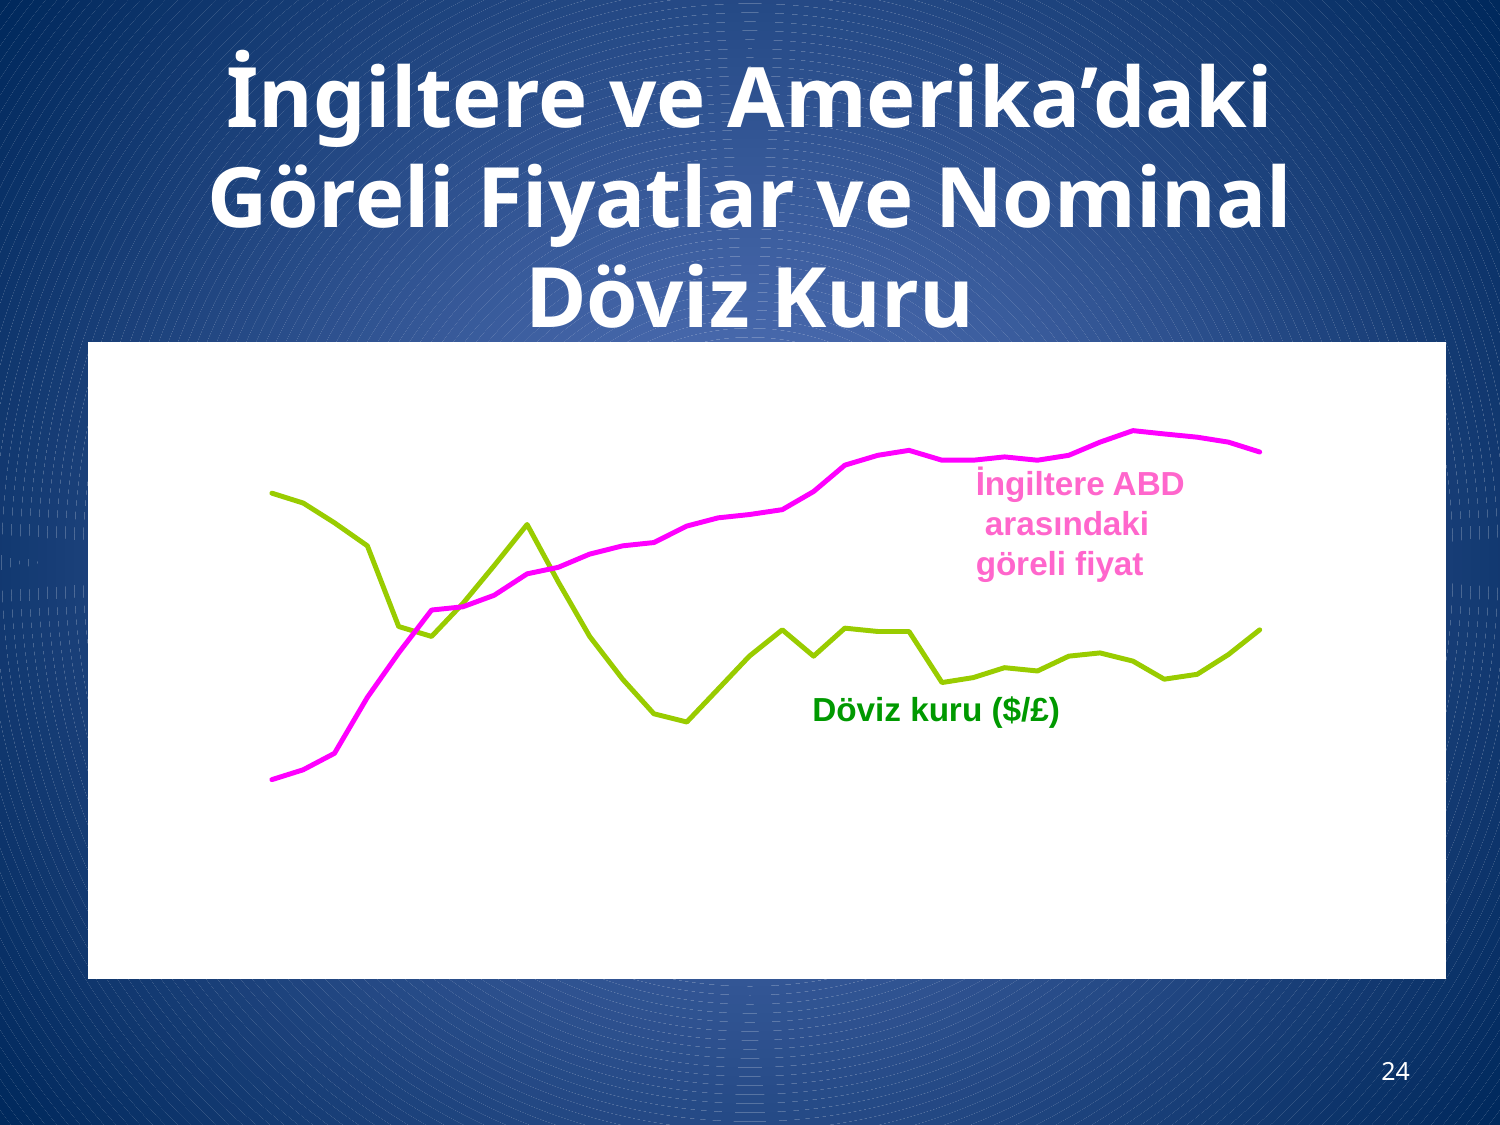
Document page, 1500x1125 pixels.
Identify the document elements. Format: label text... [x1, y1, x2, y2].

slide_number 24 [1074, 1042, 1425, 1103]
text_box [87, 341, 1447, 980]
title İngiltere ve Amerika’daki Göreli Fiyatlar ve Nominal Döviz Kuru [112, 99, 1388, 288]
